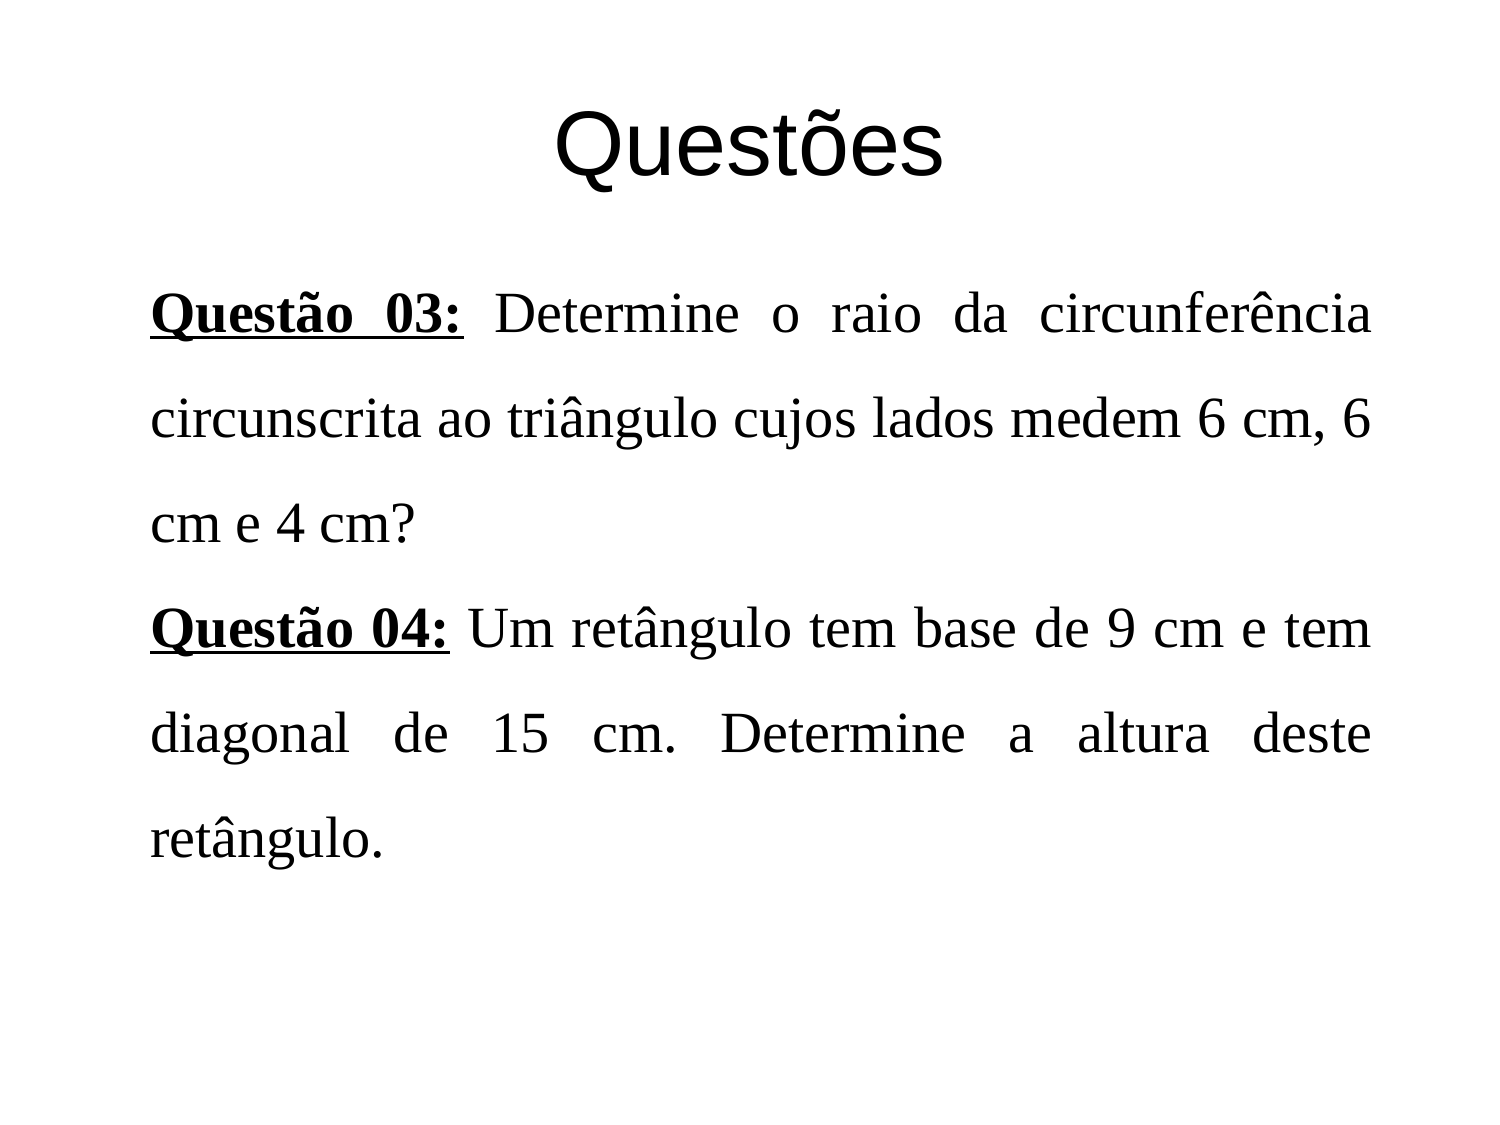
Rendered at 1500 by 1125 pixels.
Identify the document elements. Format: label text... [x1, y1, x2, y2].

title Questões [75, 45, 1425, 233]
text_box Questão 03: Determine o raio da circunferência circunscrita ao triângulo cujos lados medem 6 cm, 6 cm e 4 cm? Questão 04: Um retângulo tem base de 9 cm e tem diagonal de 15 cm. Determine a altura deste retângulo. [135, 231, 1388, 877]
